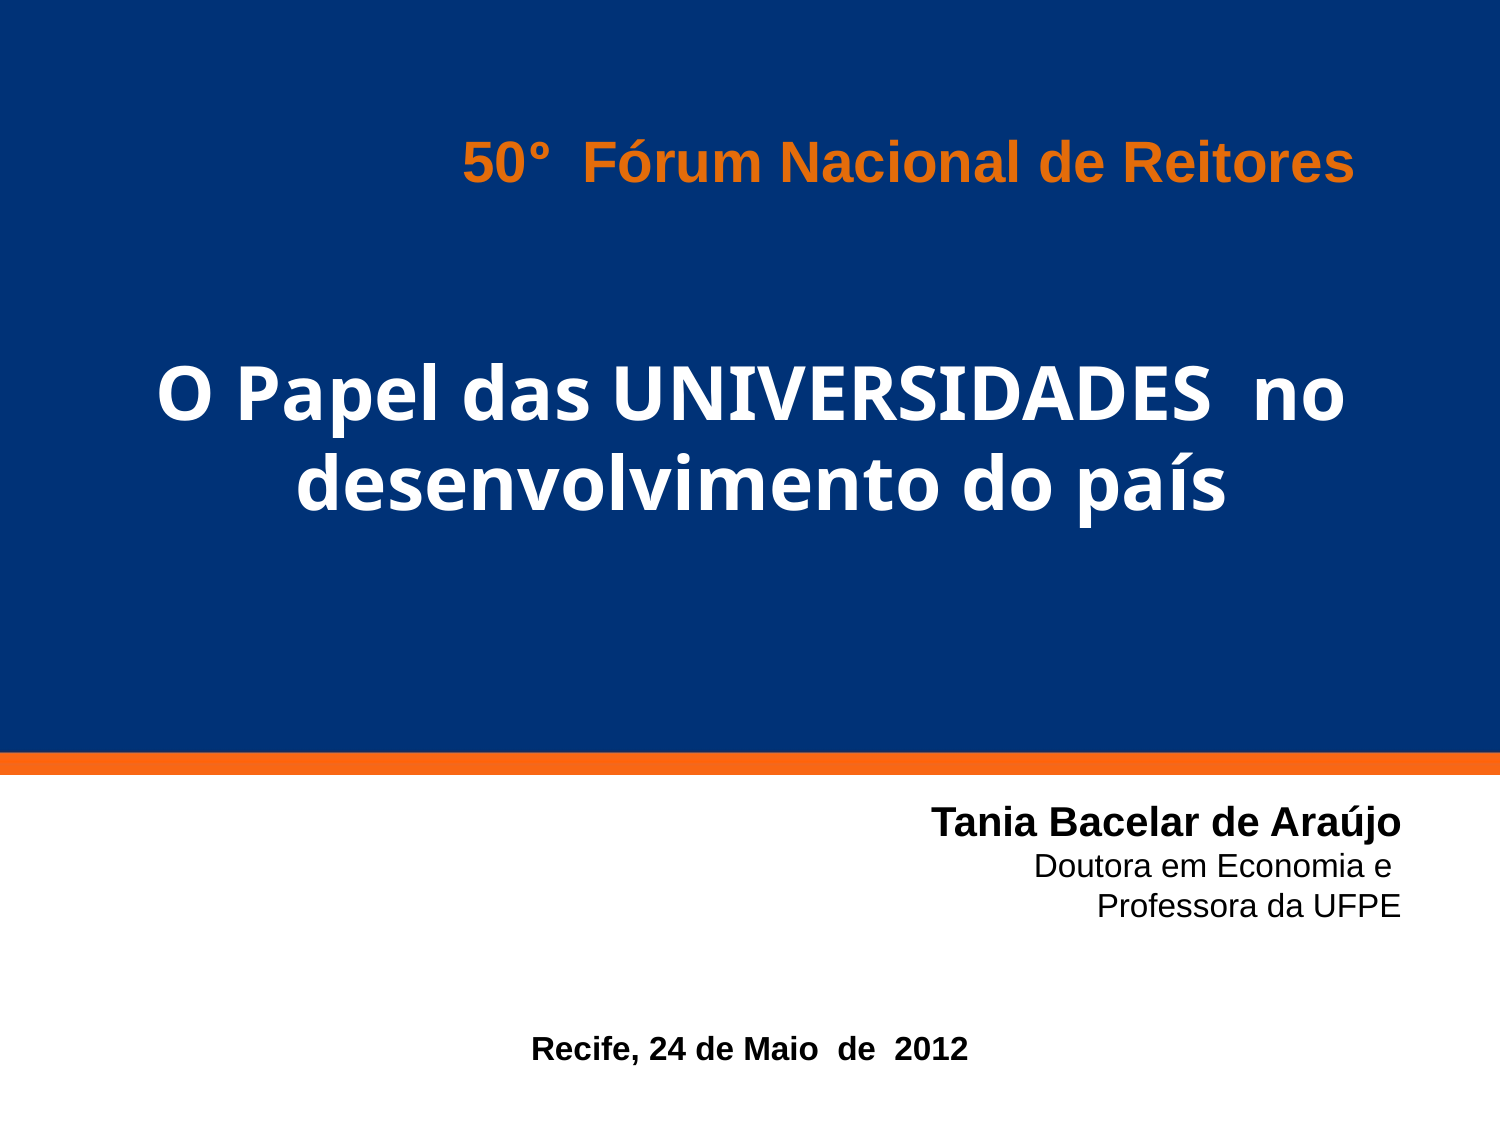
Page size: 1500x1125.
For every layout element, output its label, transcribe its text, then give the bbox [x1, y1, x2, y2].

text_box Tania Bacelar de Araújo Doutora em Economia e Professora da UFPE [832, 786, 1417, 972]
picture [0, 0, 1500, 1019]
text_box Recife, 24 de Maio de 2012 [0, 1019, 1500, 1075]
